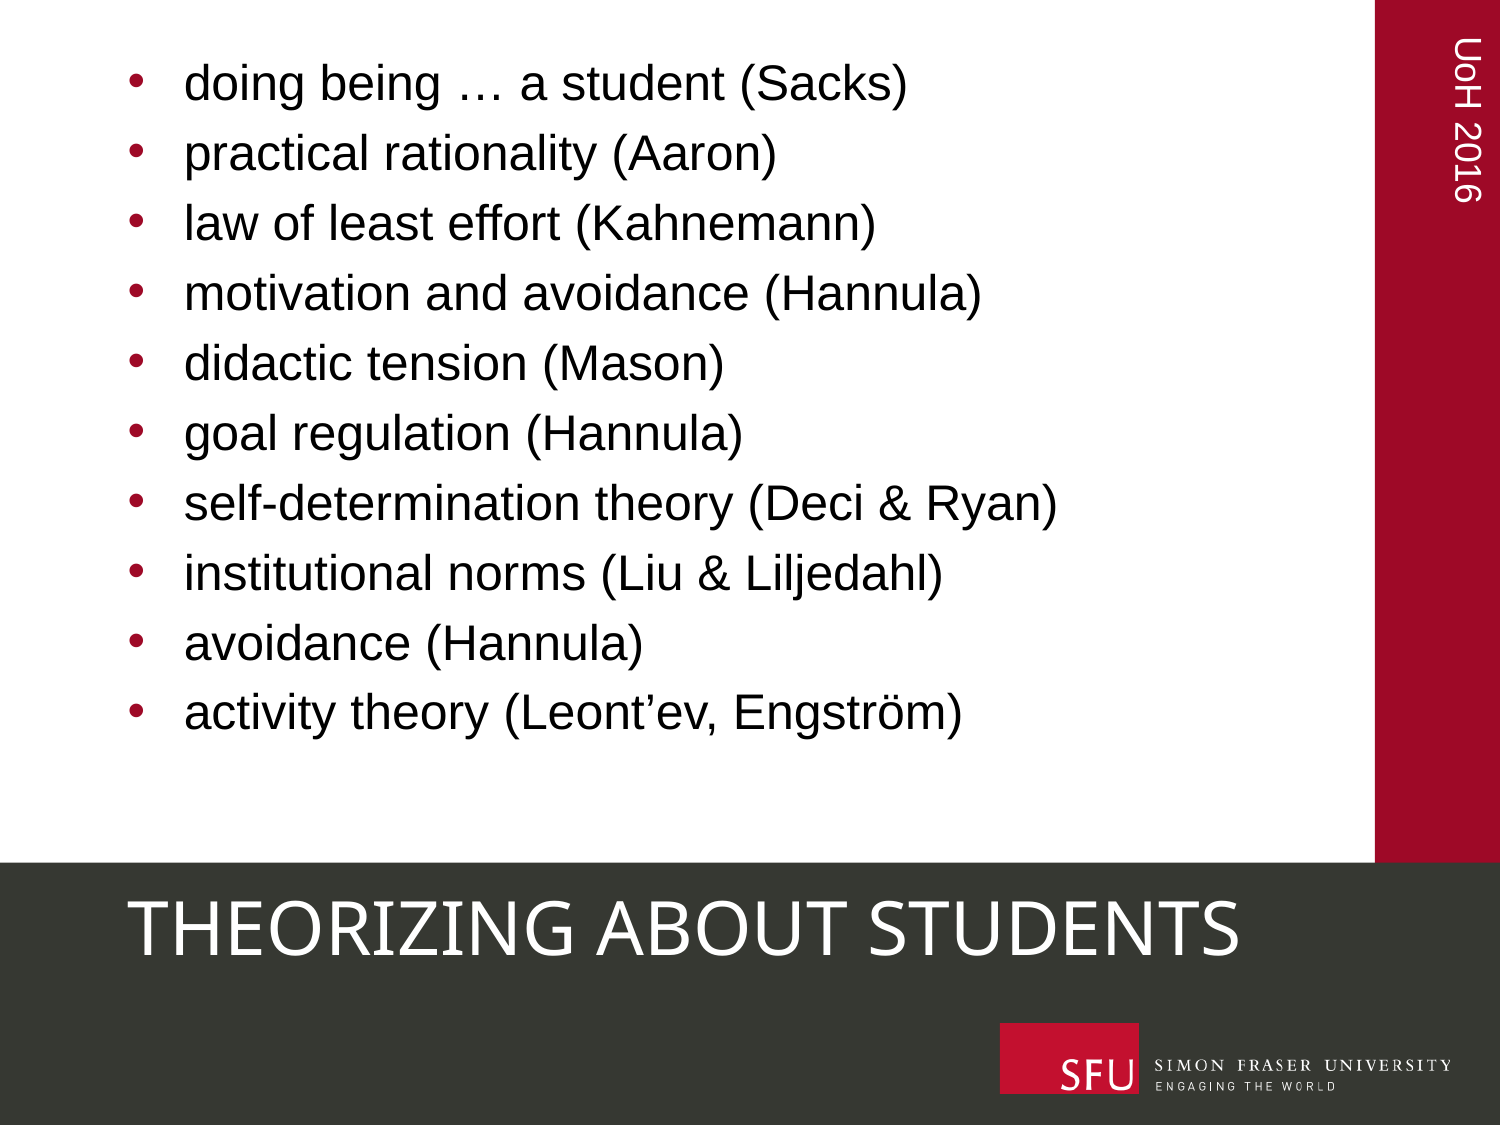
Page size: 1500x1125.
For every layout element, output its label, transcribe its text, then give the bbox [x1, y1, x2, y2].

title THEORIZING ABOUT STUDENTS [112, 862, 1450, 988]
list doing being … a student (Sacks) practical rationality (Aaron) law of least effort (Kahnemann) motivation and avoidance (Hannula) didactic tension (Mason) goal regulation (Hannula) self-determination theory (Deci & Ryan) institutional norms (Liu & Liljedahl) avoidance (Hannula) activity theory (Leont’ev, Engström) [112, 42, 1329, 778]
